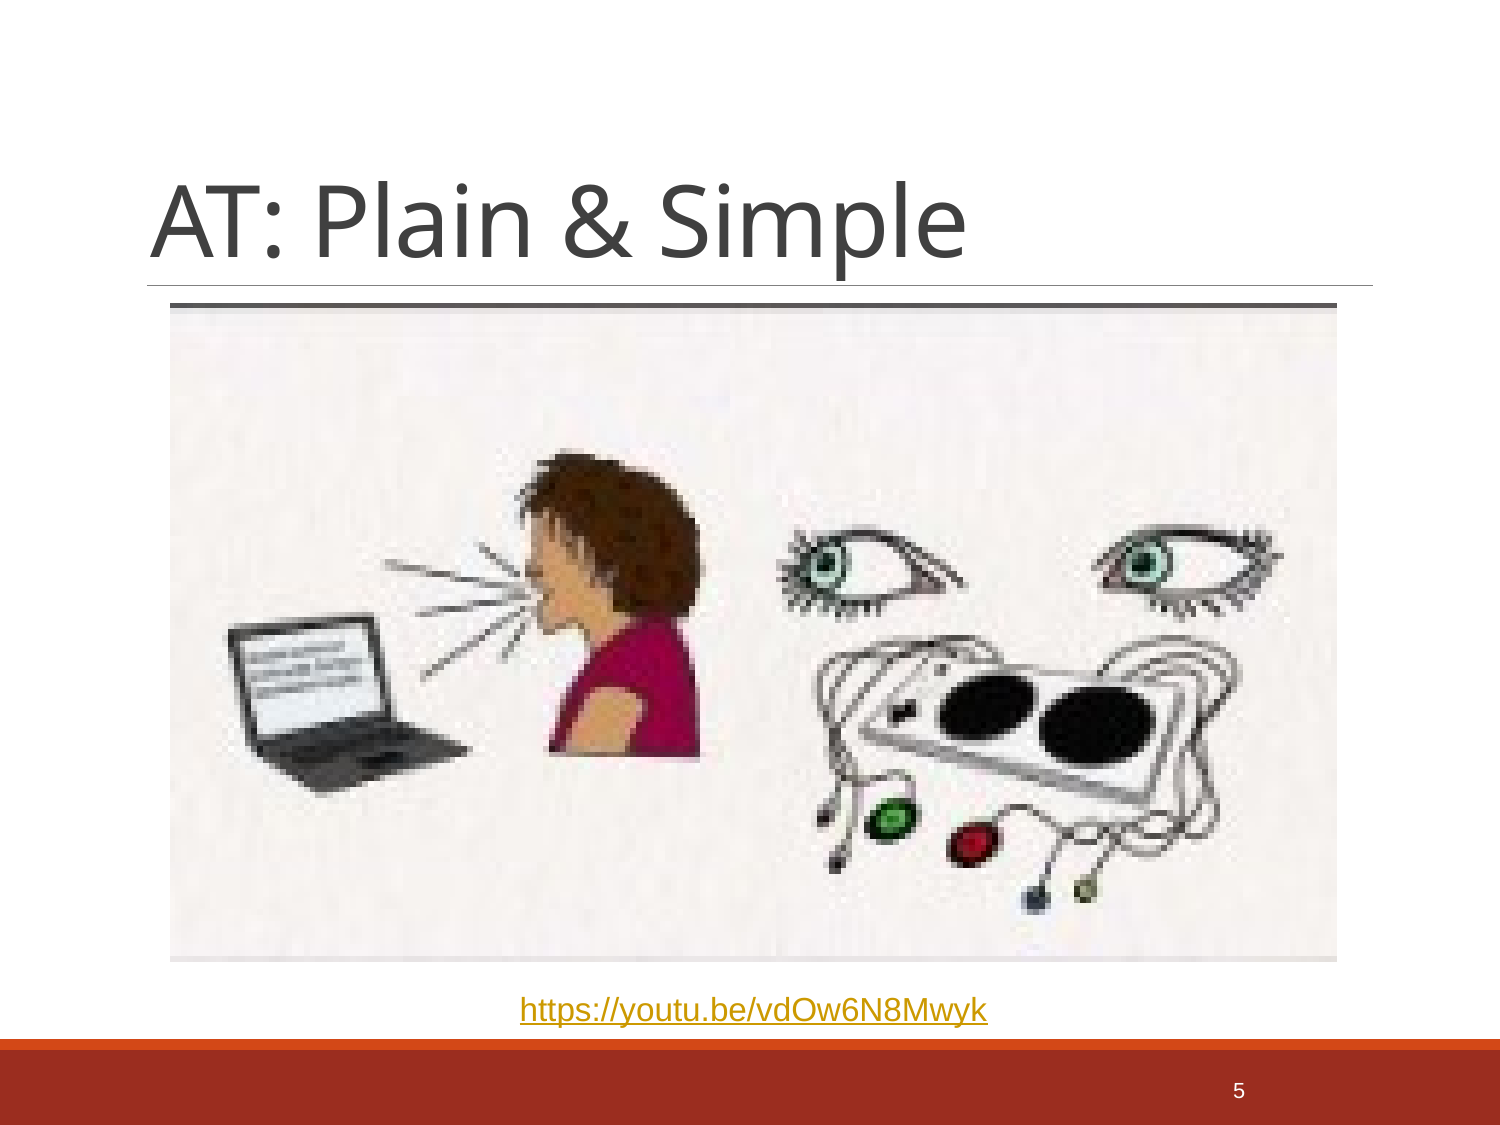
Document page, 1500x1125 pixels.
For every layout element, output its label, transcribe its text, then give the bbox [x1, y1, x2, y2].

title AT: Plain & Simple [135, 47, 1373, 285]
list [169, 302, 1339, 964]
slide_number 5 [1218, 1059, 1380, 1120]
text_box https://youtu.be/vdOw6N8Mwyk [169, 980, 1338, 1036]
